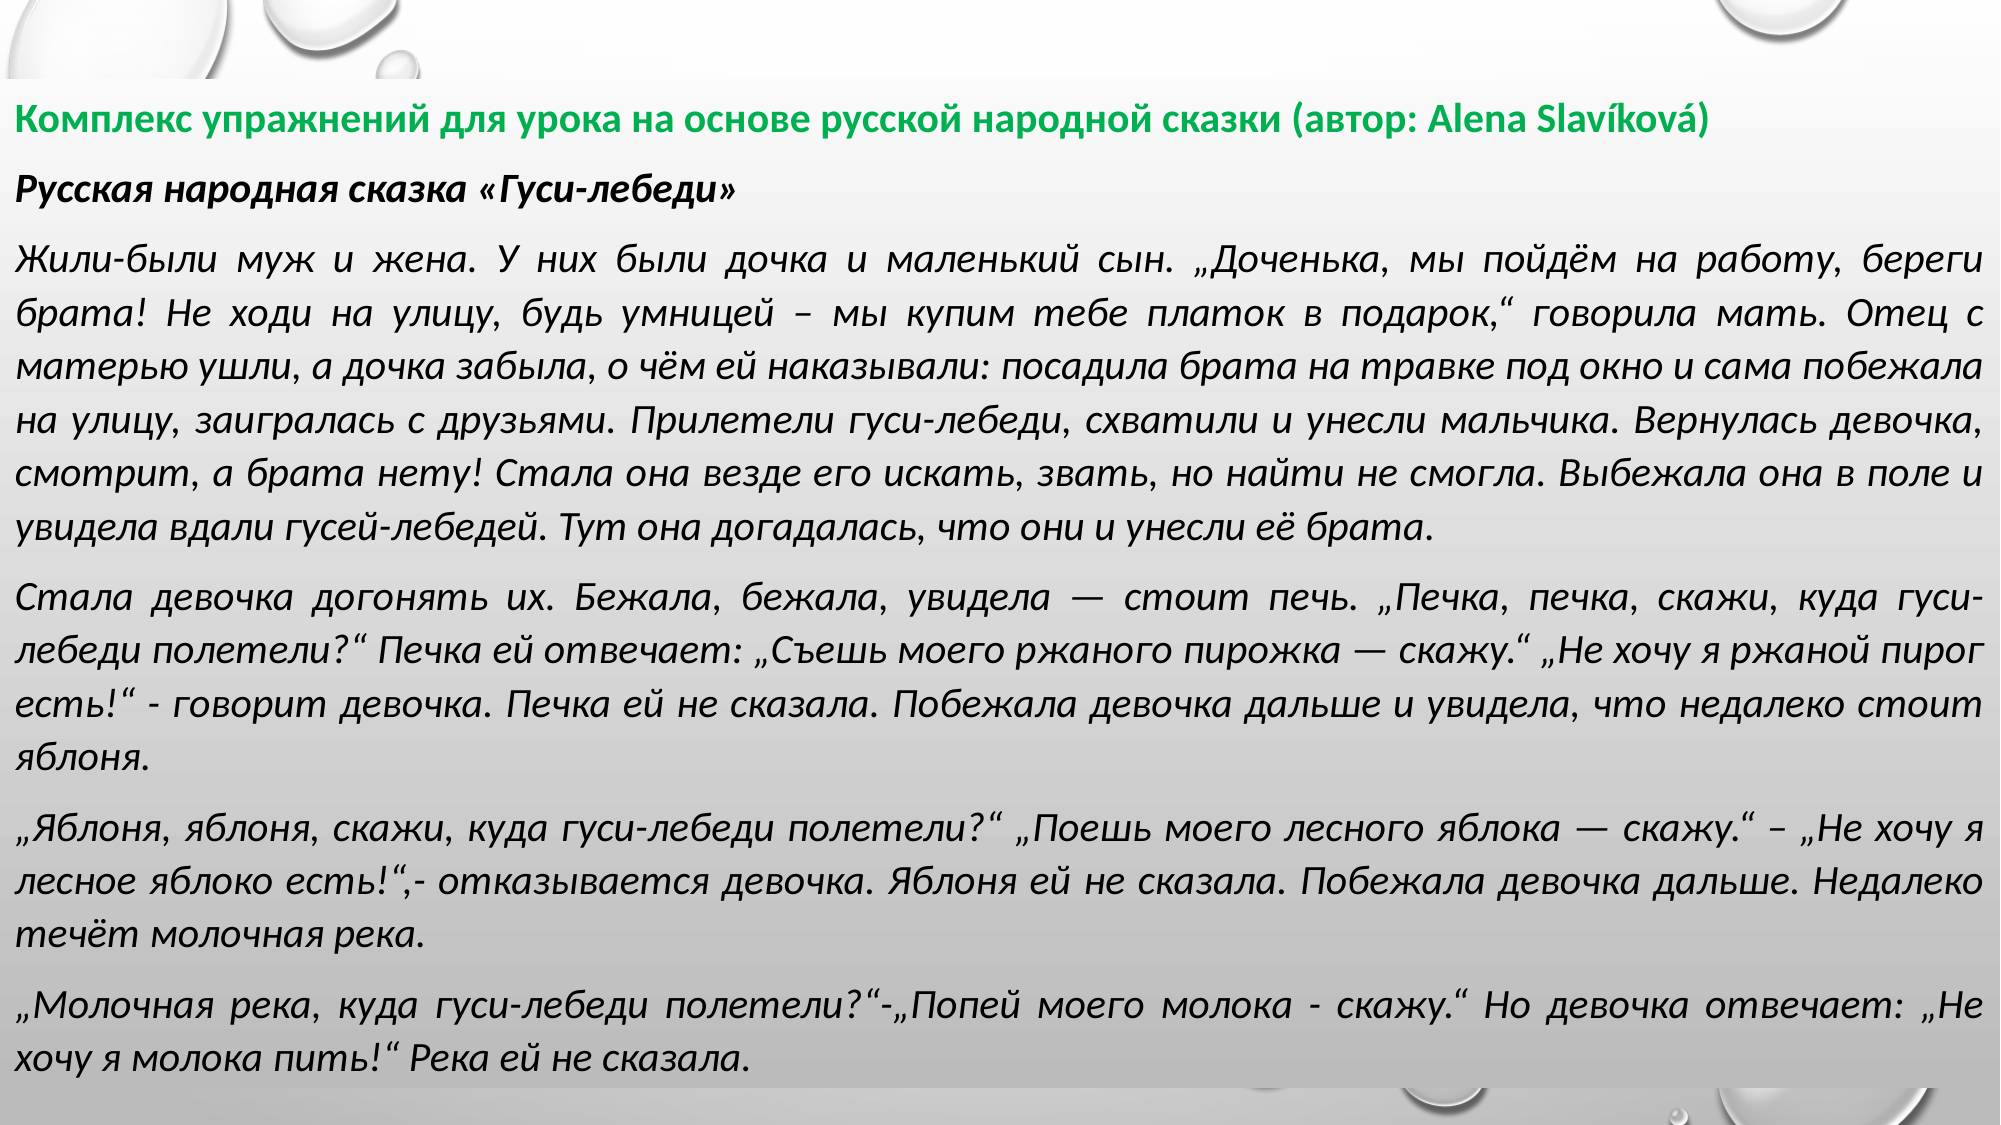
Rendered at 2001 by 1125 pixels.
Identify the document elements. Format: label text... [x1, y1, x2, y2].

picture [0, 0, 2000, 79]
text_box Комплекс упражнений для урока на основе русской народной сказки (автор: Alena Slavíková) Русская народная сказка «Гуси-лебеди» Жили-были муж и жена. У них были дочка и маленький сын. „Доченька, мы пойдём на работу, береги брата! Не ходи на улицу, будь умницей – мы купим тебе платок в подарок,“ говорила мать. Отец с матерью ушли, а дочка забыла, о чём ей наказывали: посадила брата на травке под окно и сама побежала на улицу, заигралась с друзьями. Прилетели гуси-лебеди, схватили и унесли мальчика. Вернулась девочка, смотрит, а брата нету! Стала она везде его искать, звать, но найти не смогла. Выбежала она в поле и увидела вдали гусей-лебедей. Тут она догадалась, что они и унесли её брата. Стала девочка догонять их. Бежала, бежала, увидела — стоит печь. „Печка, печка, скажи, куда гуси-лебеди полетели?“ Печка ей отвечает: „Съешь моего ржаного пирожка — скажу.“ „Не хочу я ржаной пирог есть!“ - говорит девочка. Печка ей не сказала. Побежала девочка дальше и увидела, что недалеко стоит яблоня. „Яблоня, яблоня, скажи, куда гуси-лебеди полетели?“ „Поешь моего лесного яблока — скажу.“ – „Не хочу я лесное яблоко есть!“,- отказывается девочка. Яблоня ей не сказала. Побежала девочка дальше. Недалеко течёт молочная рекa. „Молочная река, куда гуси-лебеди полетели?“-„Попей моего молокa - скажу.“ Но девочка отвечает: „Не хочу я молокa пить!“ Река ей не сказала. [0, 79, 2000, 1088]
picture [0, 1088, 2000, 1125]
